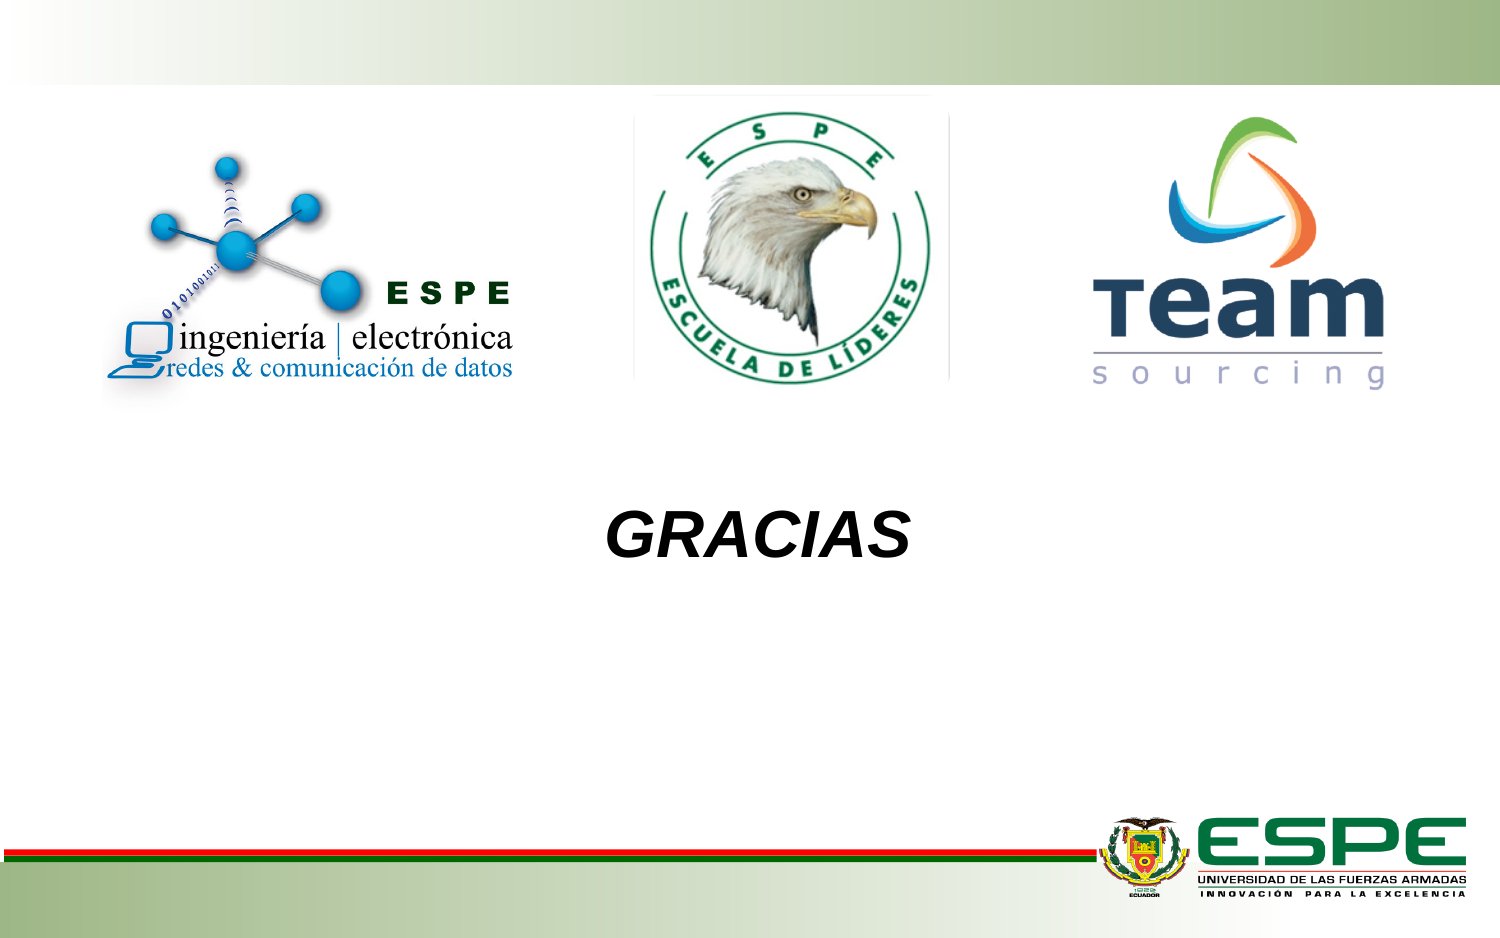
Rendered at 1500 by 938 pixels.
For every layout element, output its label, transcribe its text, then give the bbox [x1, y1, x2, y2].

picture [1082, 107, 1394, 400]
picture [1099, 817, 1466, 897]
picture [102, 131, 524, 439]
title GRACIAS [549, 483, 967, 640]
picture [633, 94, 951, 400]
